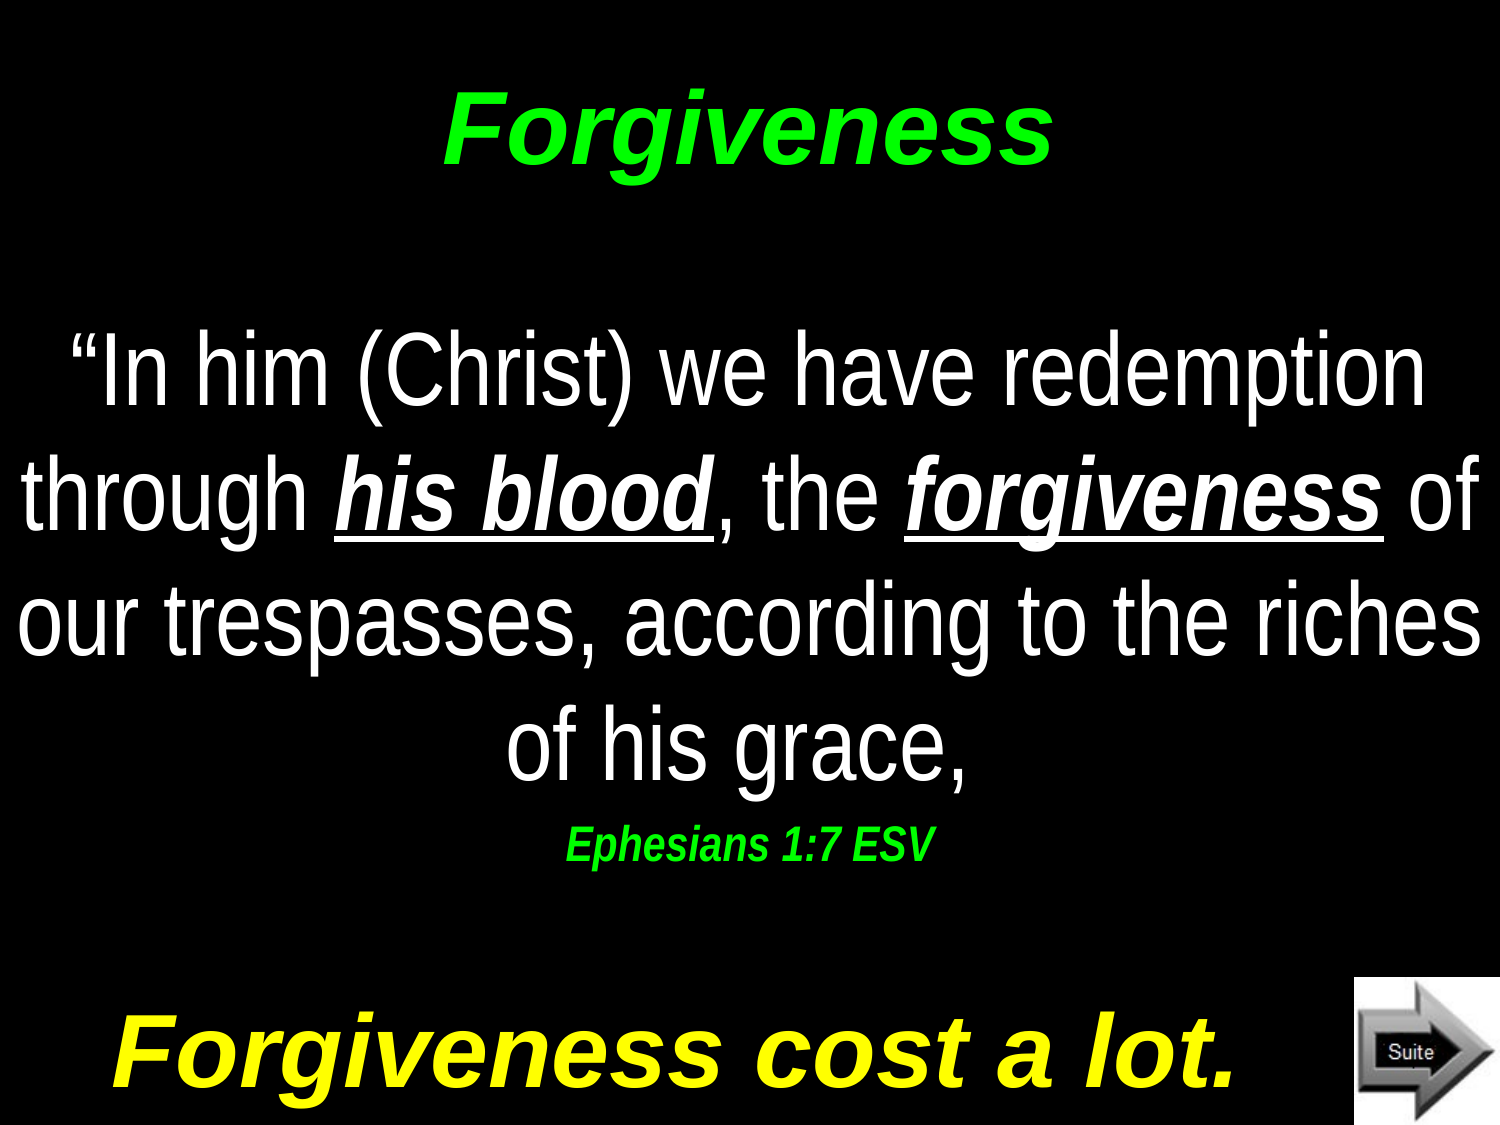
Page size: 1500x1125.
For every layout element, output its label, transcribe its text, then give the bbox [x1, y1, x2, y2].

list “In him (Christ) we have redemption through his blood, the forgiveness of our trespasses, according to the riches of his grace, Ephesians 1:7 ESV [0, 196, 1500, 976]
picture [1354, 977, 1500, 1125]
list Forgiveness cost a lot. [1, 975, 1353, 1125]
title Forgiveness [0, 52, 1500, 196]
